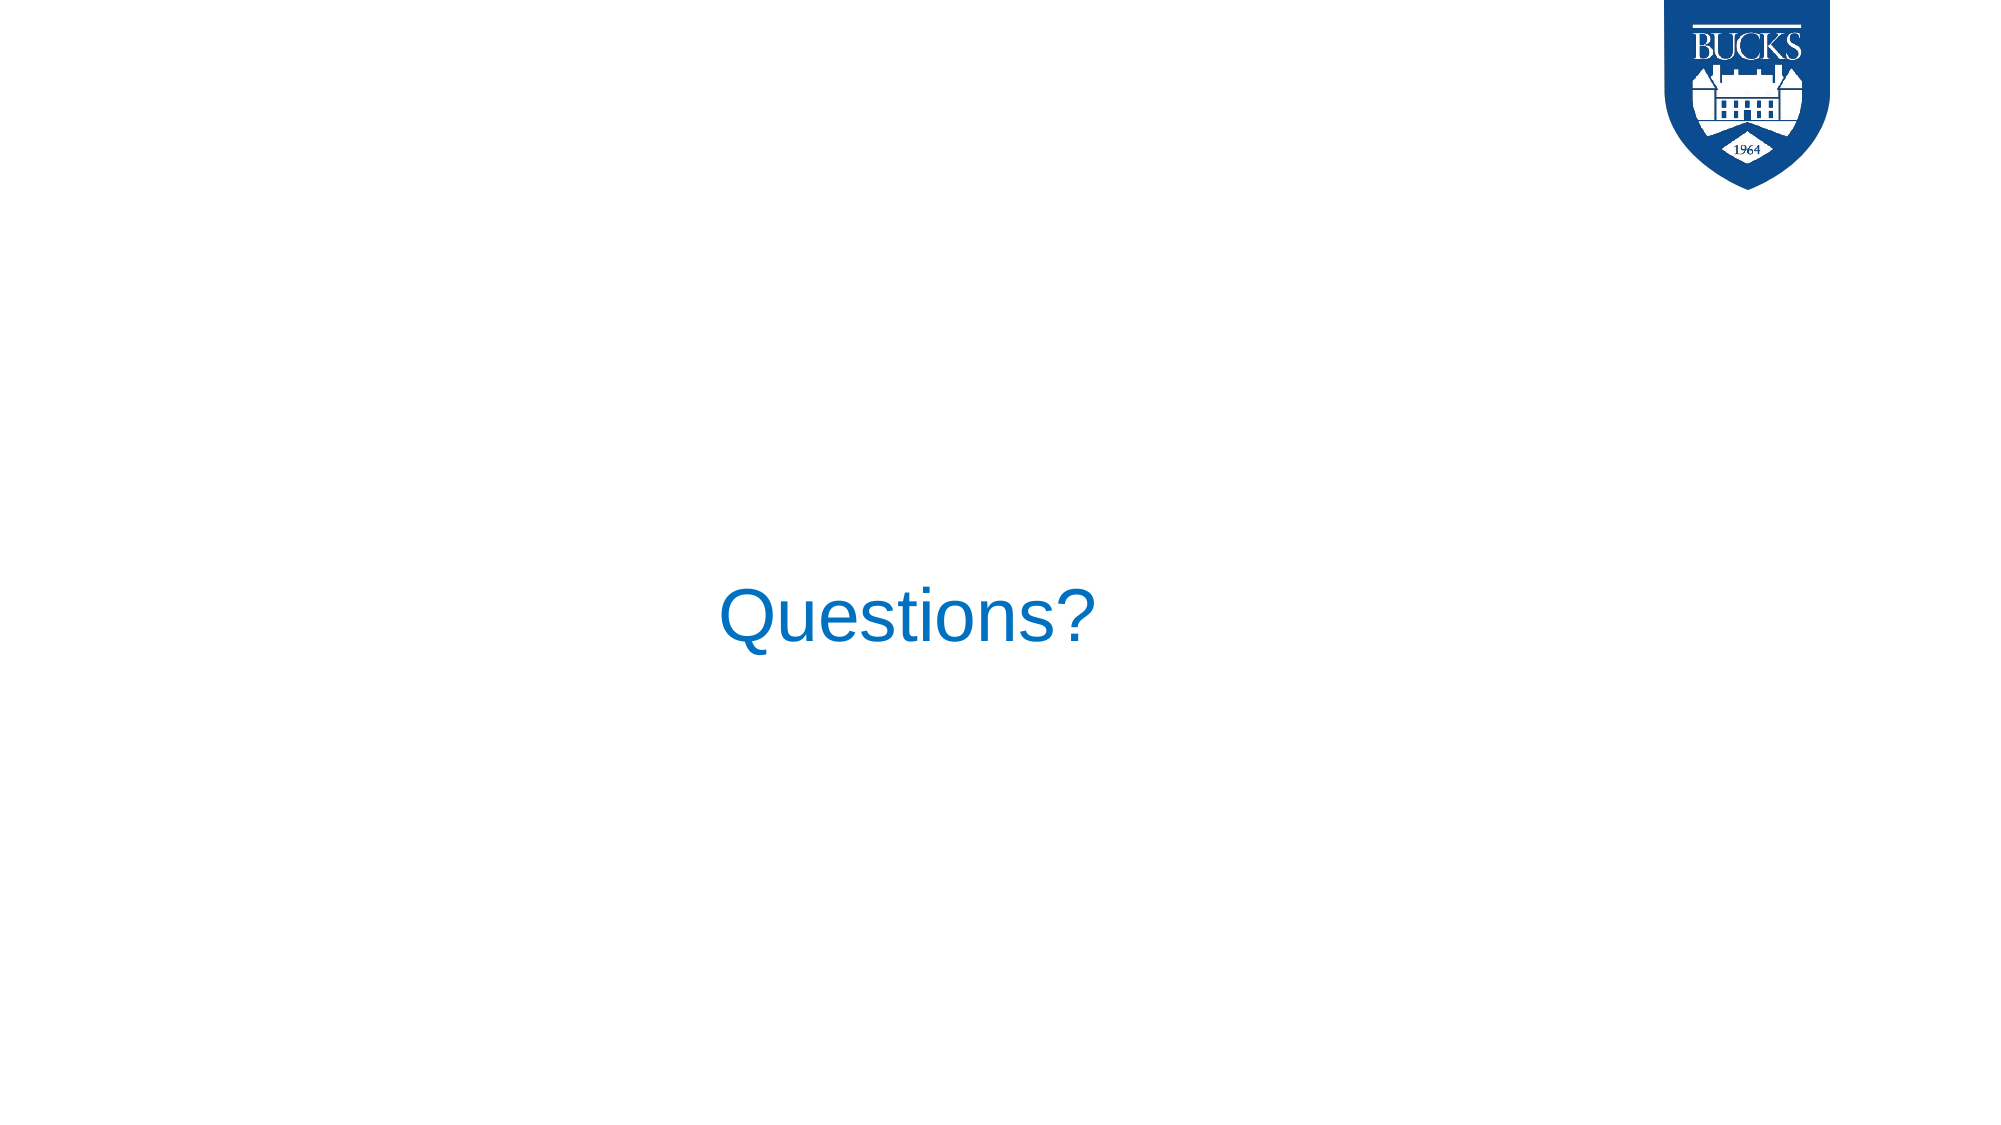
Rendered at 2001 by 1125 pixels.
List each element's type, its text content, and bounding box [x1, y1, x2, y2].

picture [1664, 0, 1830, 190]
title Questions? [189, 553, 1627, 670]
